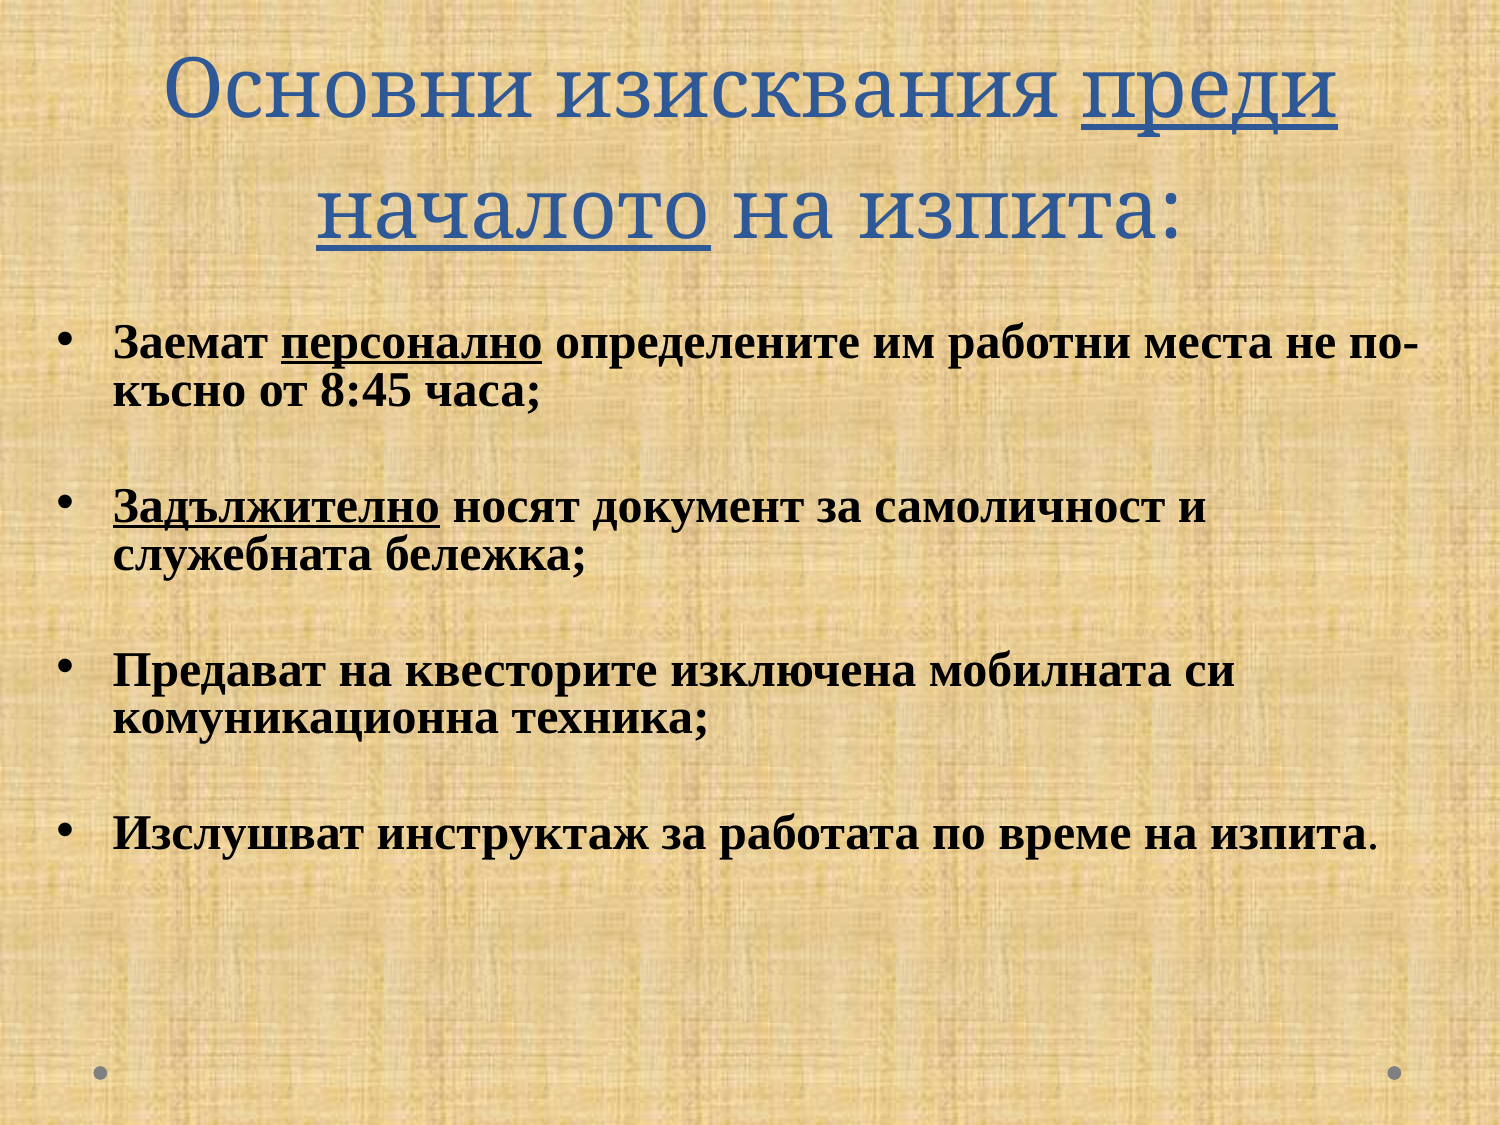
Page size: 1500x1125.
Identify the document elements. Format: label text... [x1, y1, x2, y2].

picture [0, 0, 1500, 1125]
list Заемат персонално определените им работни места не по-късно от 8:45 часа; Задължително носят документ за самоличност и служебната бележка; Предават на квесторите изключена мобилната си комуникационна техника; Изслушват инструктаж за работата по време на изпита. [40, 312, 1471, 1083]
title Основни изисквания преди началото на изпита: [75, 0, 1425, 263]
